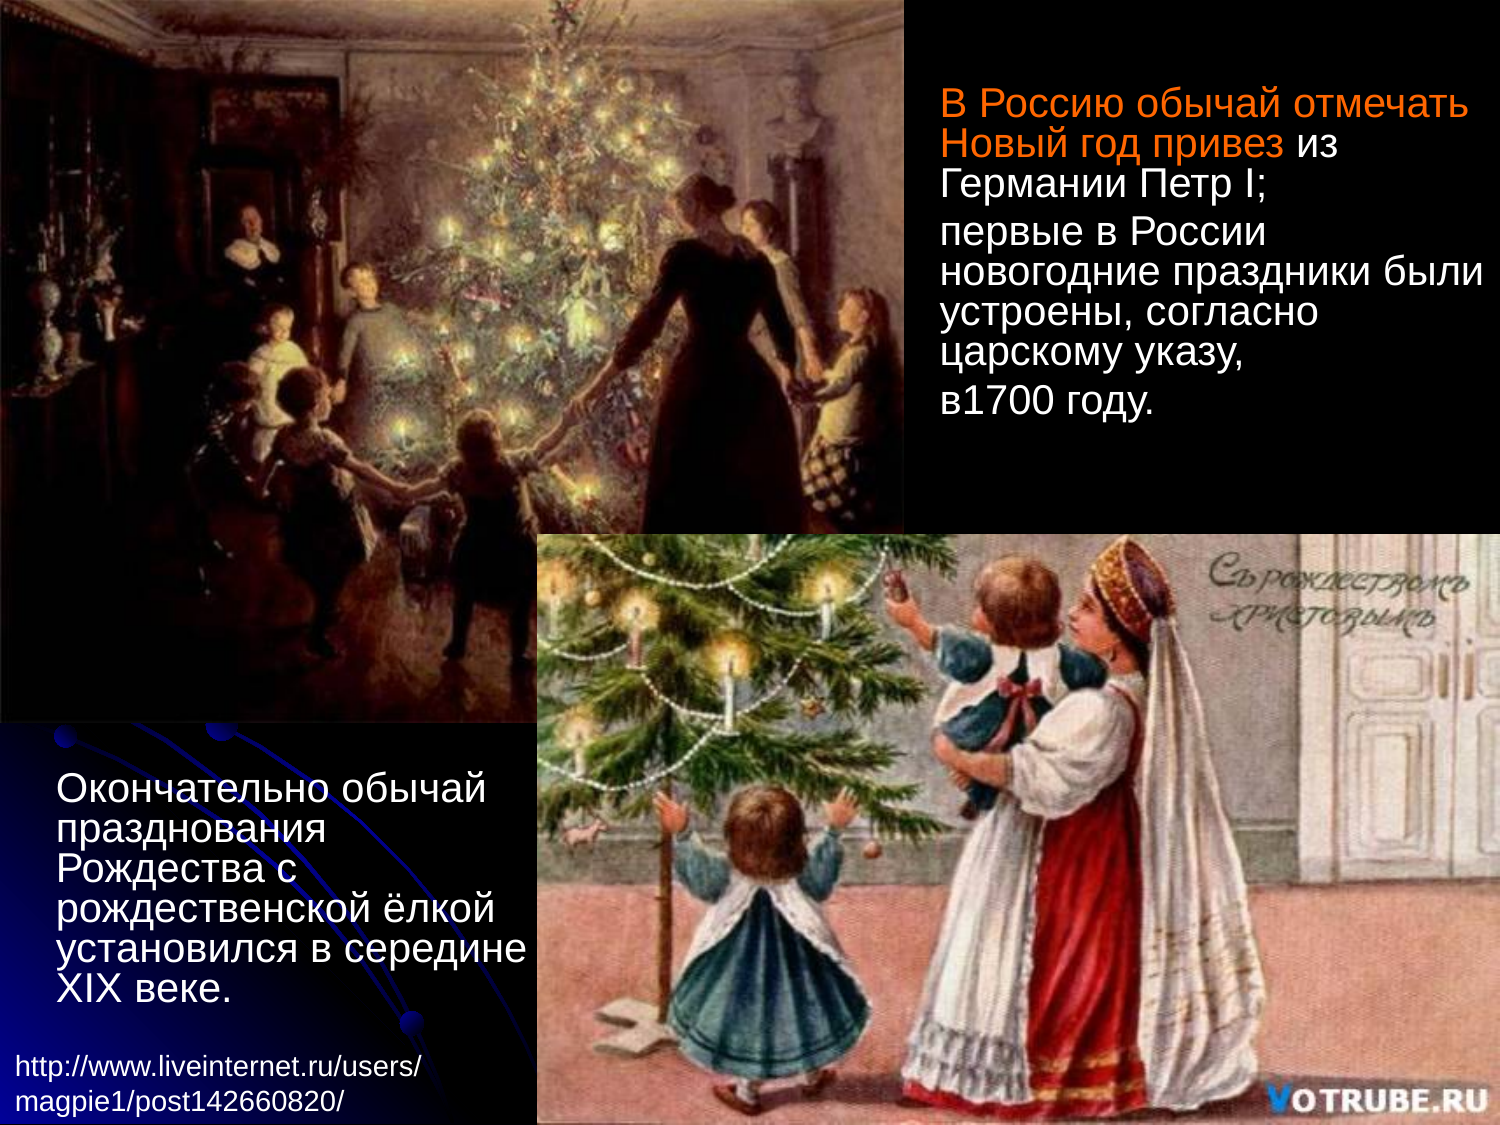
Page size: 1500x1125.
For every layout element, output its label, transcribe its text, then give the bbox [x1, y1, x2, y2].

text_box http://www.liveinternet.ru/users/magpie1/post142660820/ [0, 1040, 514, 1125]
list В Россию обычай отмечать Новый год привез из Германии Петр I; первые в России новогодние праздники были устроены, согласно царскому указу, в1700 году. [908, 78, 1500, 534]
picture [0, 0, 1500, 1125]
text_box Окончательно обычай празднования Рождества с рождественской ёлкой установился в середине XIX веке. [41, 763, 532, 1018]
